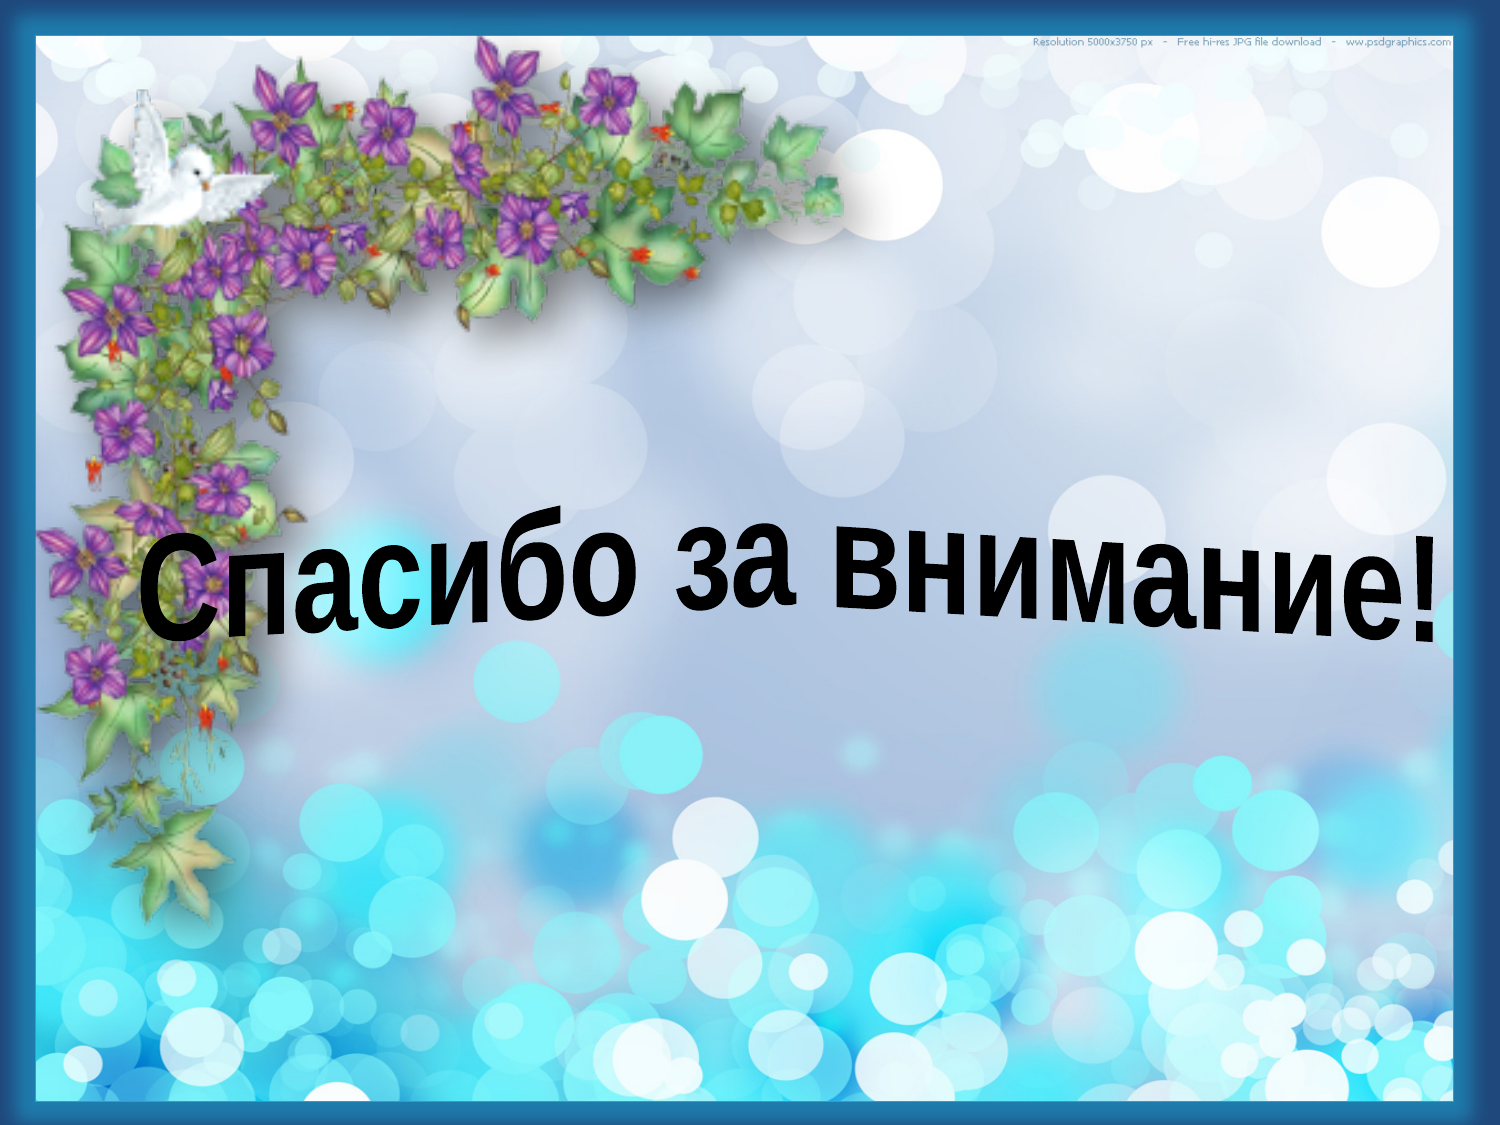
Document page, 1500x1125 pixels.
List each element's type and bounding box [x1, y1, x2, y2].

picture [34, 34, 844, 931]
list [34, 34, 1454, 1102]
